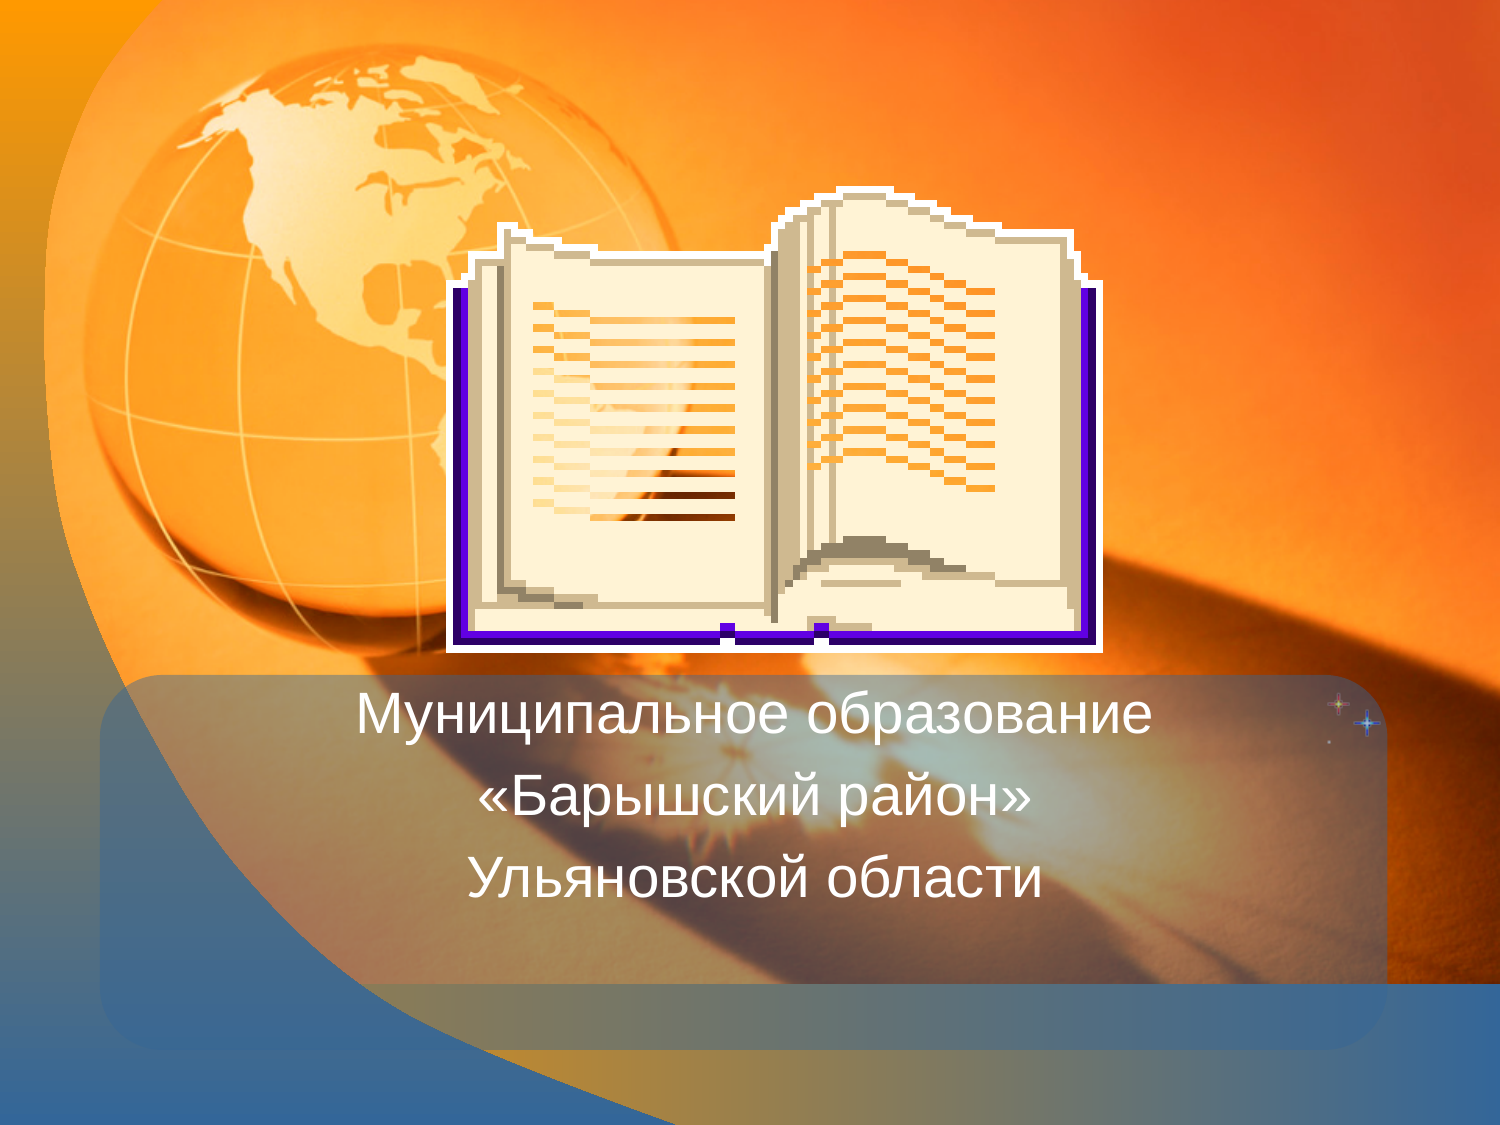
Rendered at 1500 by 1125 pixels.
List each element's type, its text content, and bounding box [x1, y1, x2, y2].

picture [44, 0, 1500, 984]
subtitle Муниципальное образование «Барышский район» Ульяновской области [105, 667, 1406, 1044]
